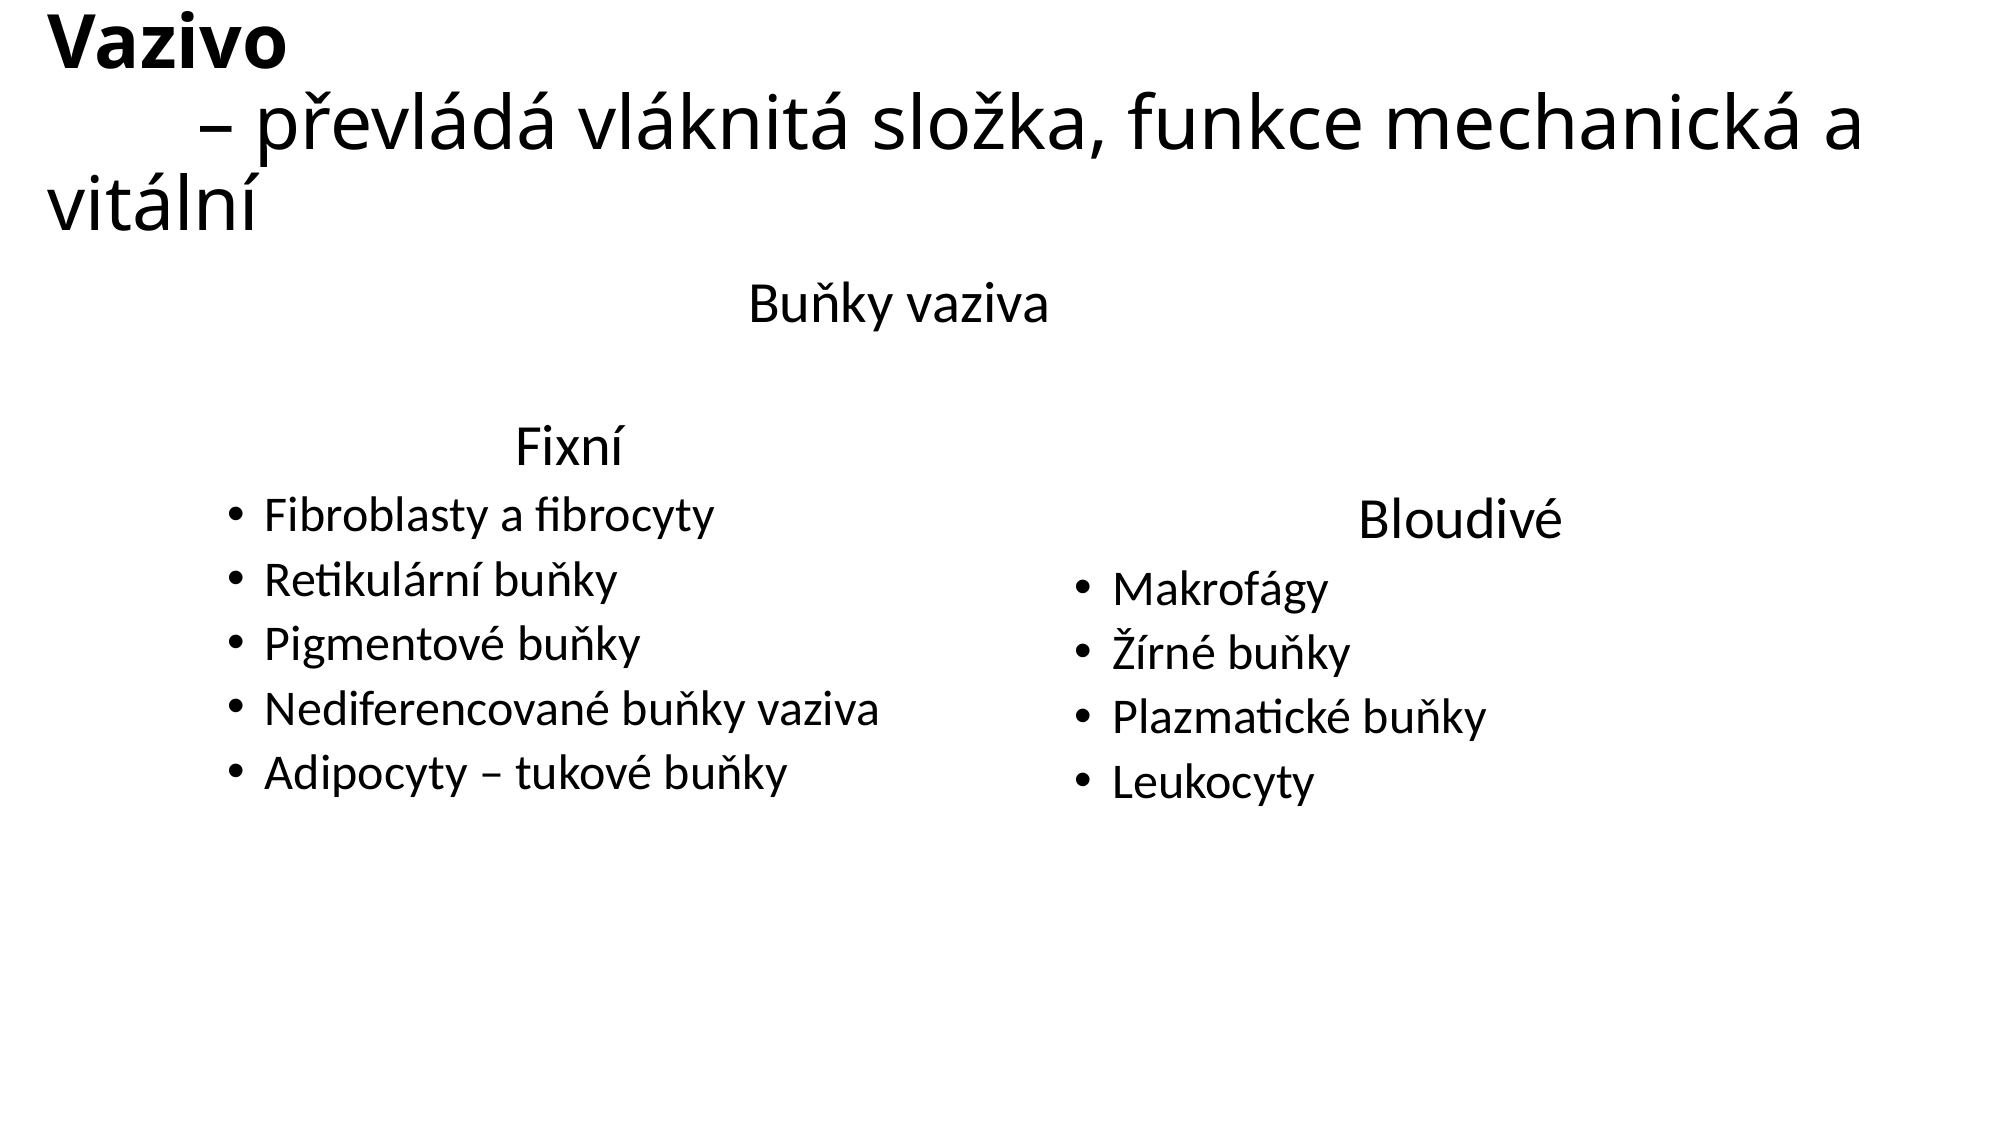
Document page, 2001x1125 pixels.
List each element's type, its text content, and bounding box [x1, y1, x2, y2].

text_box Buňky vaziva [733, 256, 1066, 342]
title Vazivo – převládá vláknitá složka, funkce mechanická a vitální [32, 40, 2000, 300]
list Fixní Fibroblasty a fibrocyty Retikulární buňky Pigmentové buňky Nediferencované buňky vaziva Adipocyty – tukové buňky Bloudivé Makrofágy Žírné buňky Plazmatické buňky Leukocyty [137, 407, 1863, 1122]
